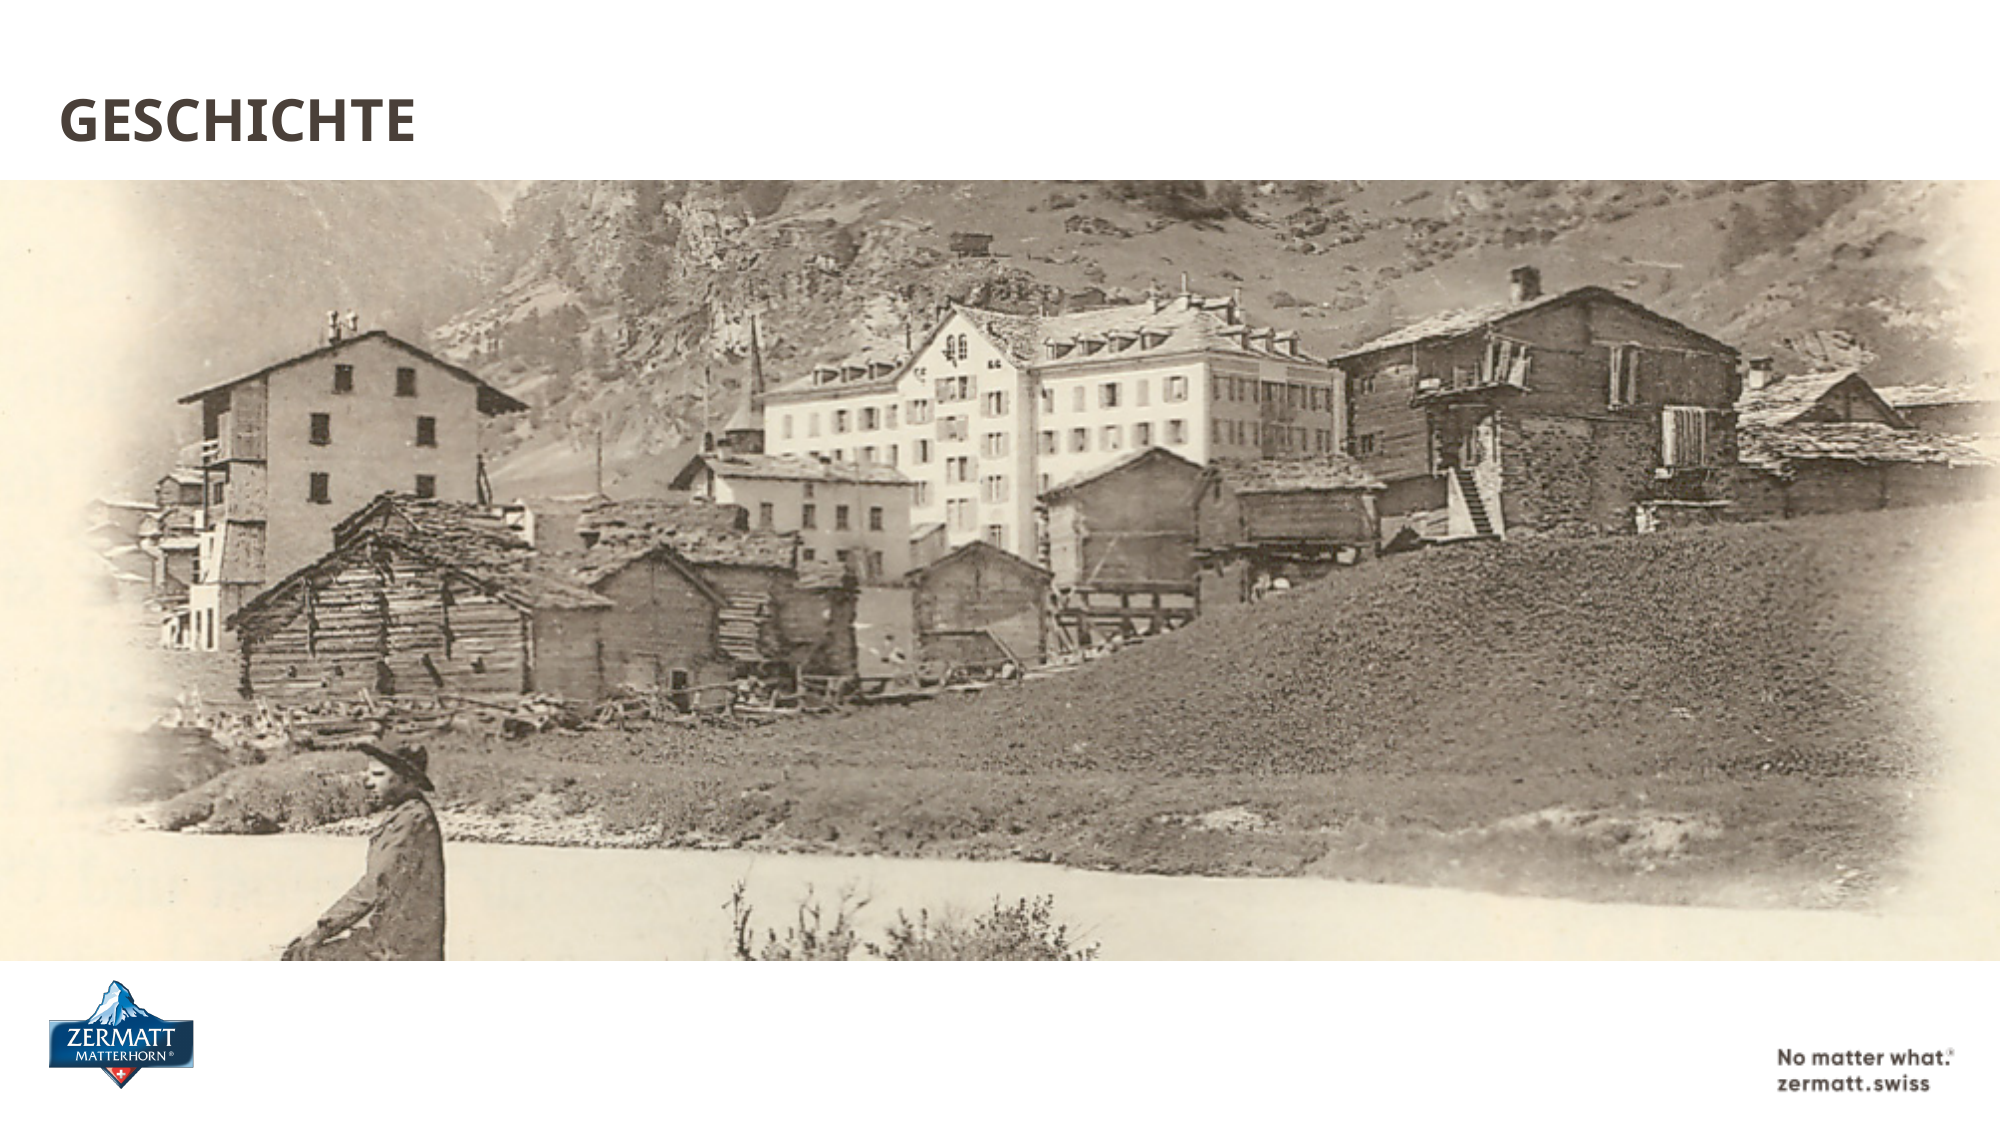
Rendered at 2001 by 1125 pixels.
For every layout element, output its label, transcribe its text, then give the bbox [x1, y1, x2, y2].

picture [32, 971, 210, 1098]
title gESCHICHTE [43, 90, 1957, 156]
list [0, 180, 2000, 961]
